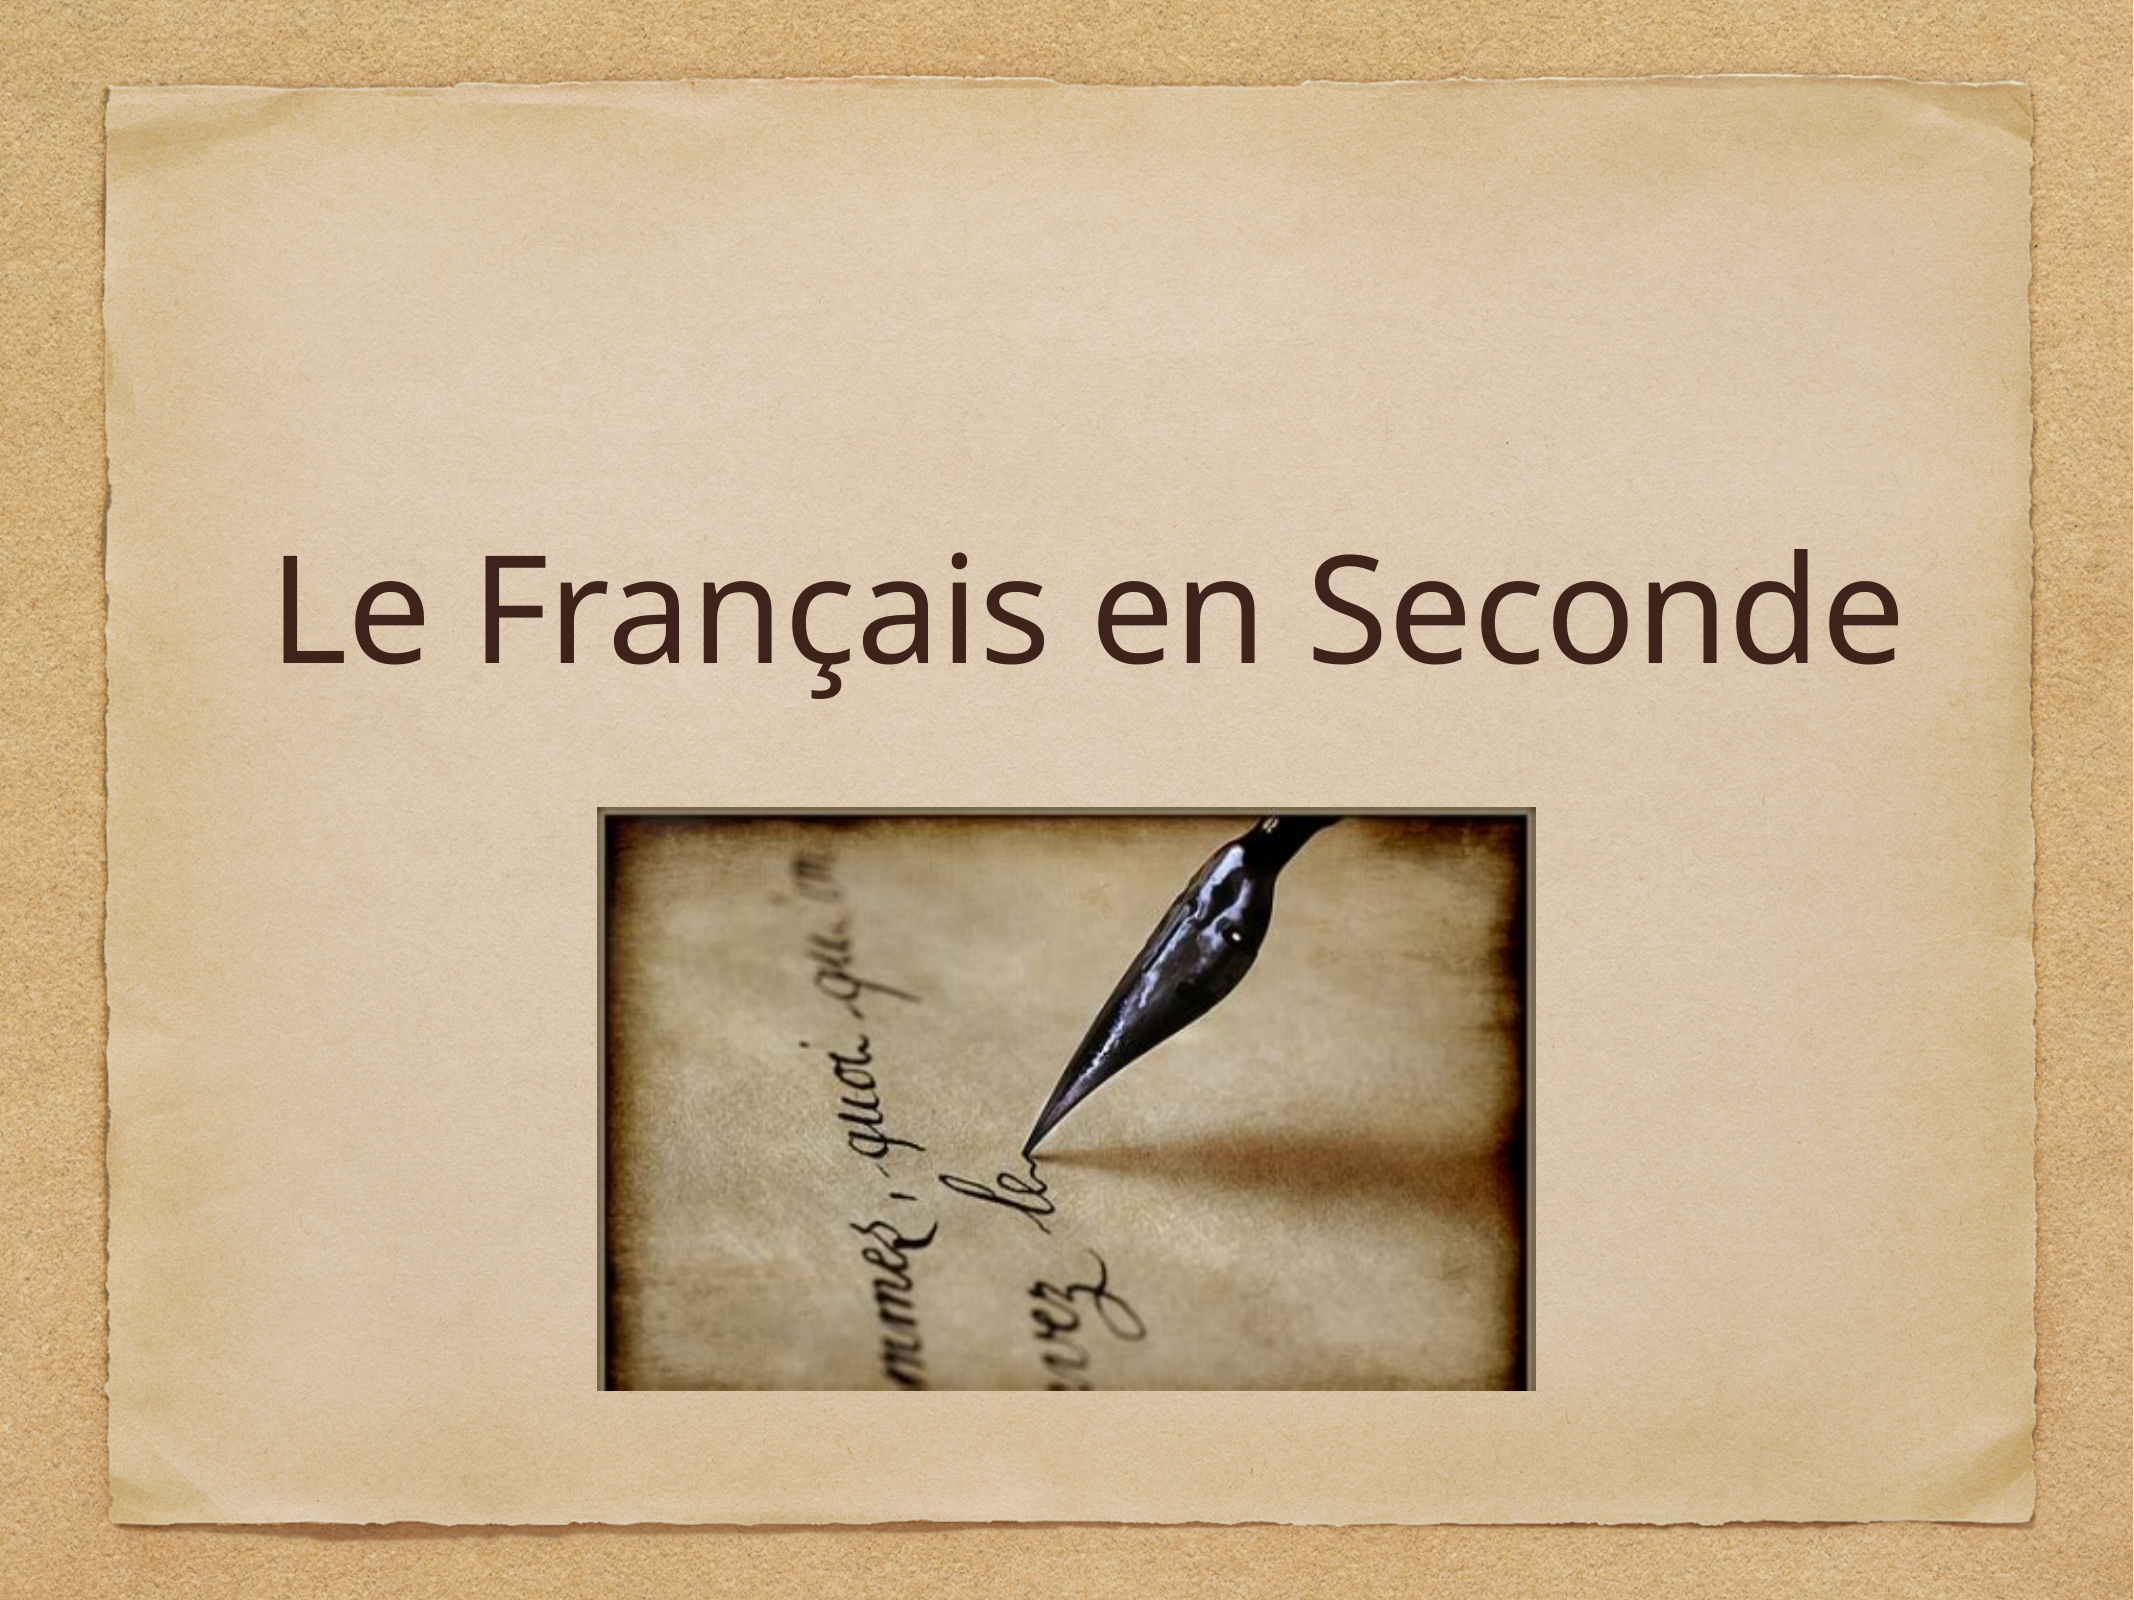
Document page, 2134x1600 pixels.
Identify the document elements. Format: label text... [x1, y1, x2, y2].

picture [0, 0, 2134, 1600]
title Le Français en Seconde [228, 132, 1947, 703]
